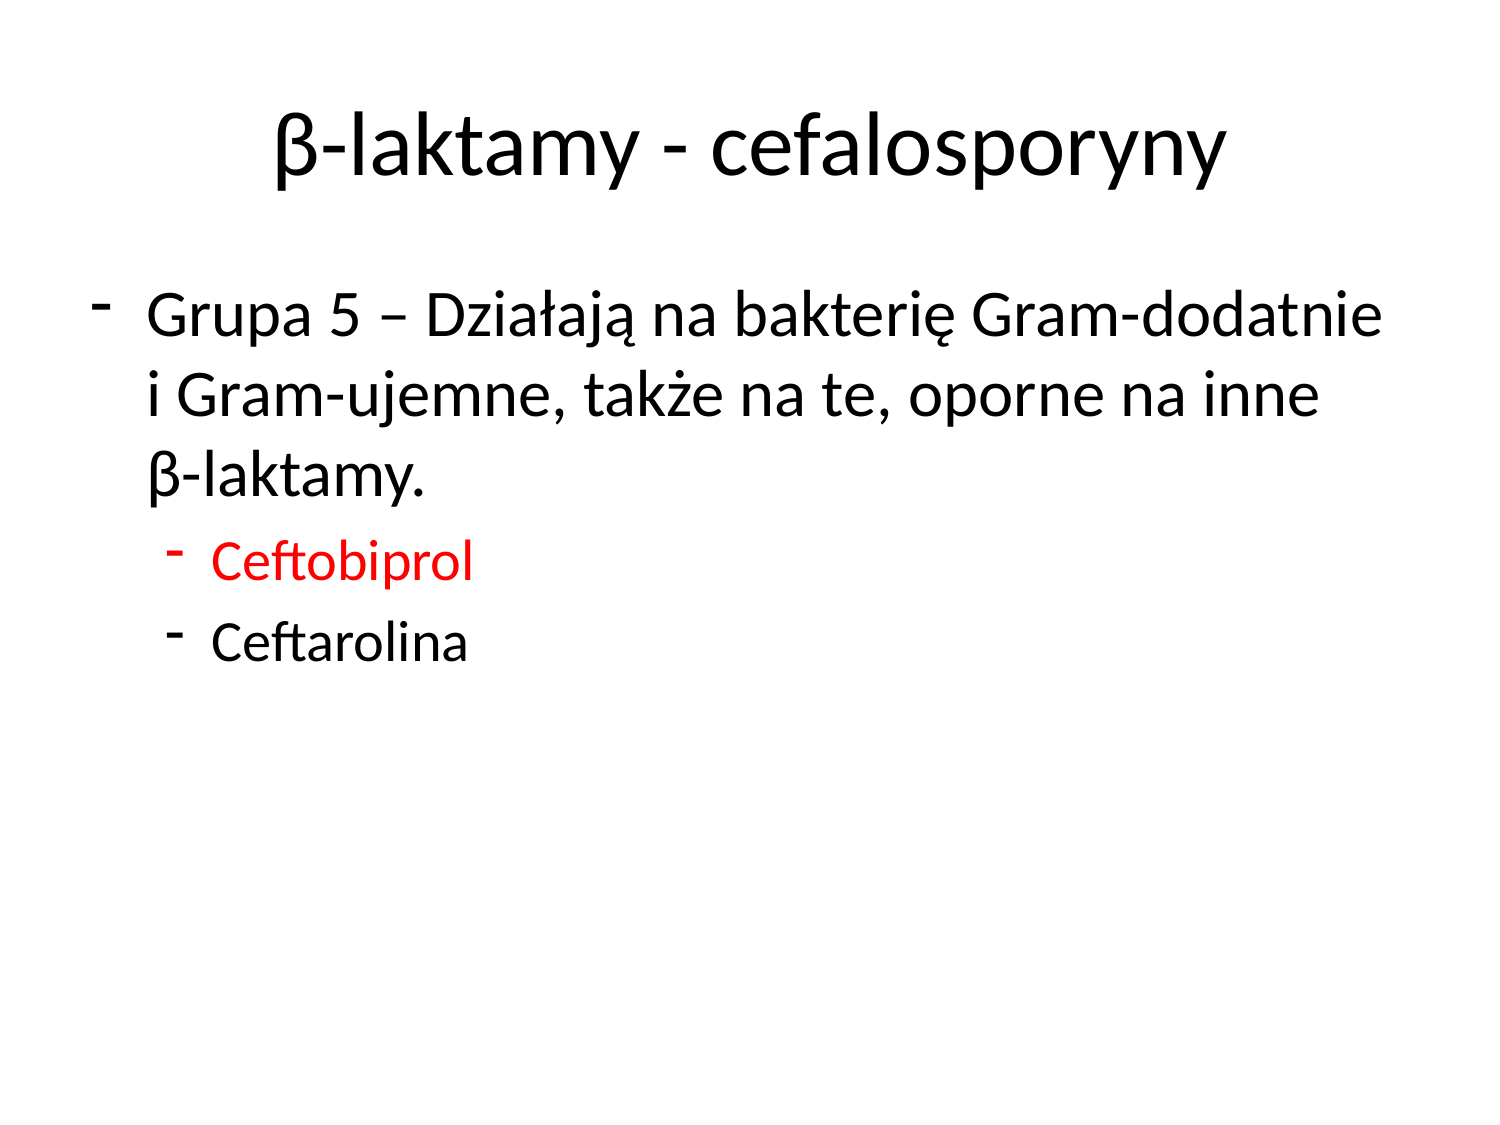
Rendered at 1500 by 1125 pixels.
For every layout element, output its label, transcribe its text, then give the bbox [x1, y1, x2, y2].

title β-laktamy - cefalosporyny [75, 45, 1425, 233]
list Grupa 5 – Działają na bakterię Gram-dodatnie i Gram-ujemne, także na te, oporne na inne β-laktamy. Ceftobiprol Ceftarolina [75, 262, 1425, 1055]
